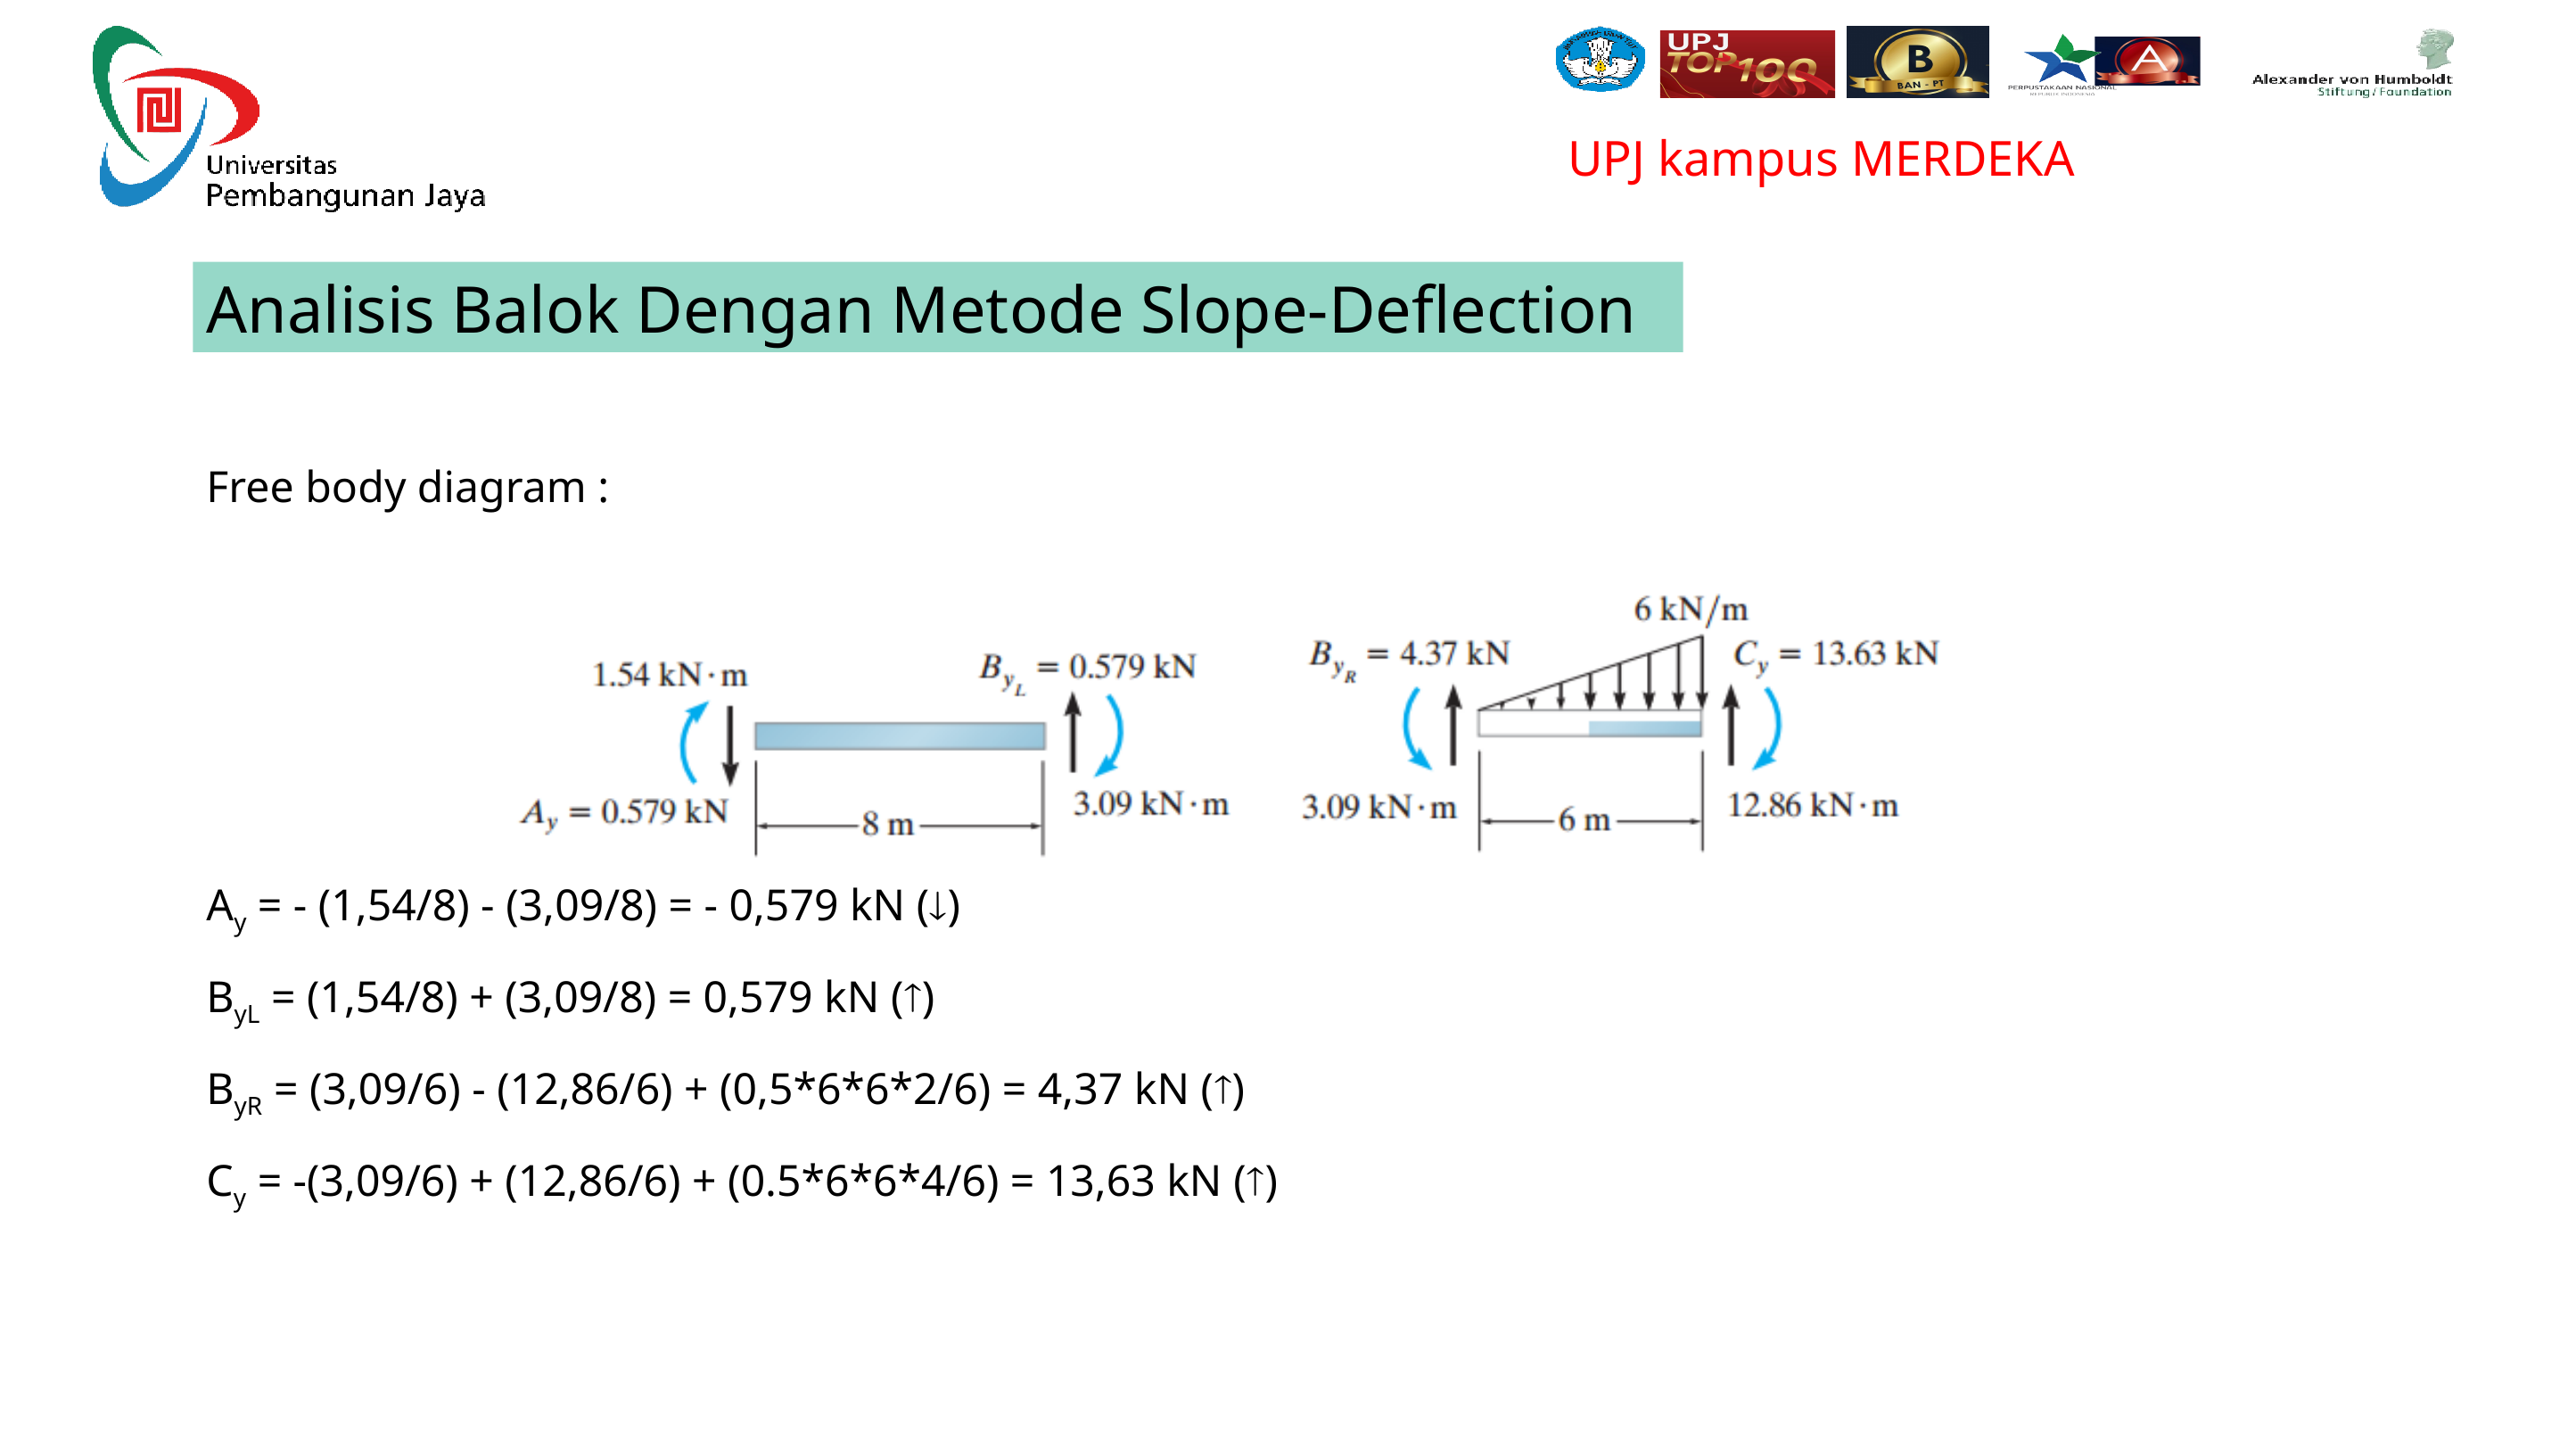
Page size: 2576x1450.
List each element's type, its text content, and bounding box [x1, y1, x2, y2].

picture [2005, 29, 2201, 98]
picture [2238, 24, 2467, 98]
picture [511, 617, 1251, 869]
picture [1847, 26, 1989, 98]
picture [93, 26, 487, 212]
picture [1287, 560, 1951, 855]
list Free body diagram : Ay = - (1,54/8) - (3,09/8) = - 0,579 kN () ByL = (1,54/8) + (3,09/8) = 0,579 kN () ByR = (3,09/6) - (12,86/6) + (0,5*6*6*2/6) = 4,37 kN () Cy = -(3,09/6) + (12,86/6) + (0.5*6*6*4/6) = 13,63 kN () [193, 442, 2381, 1224]
picture [1659, 30, 1836, 98]
picture [1550, 24, 1652, 96]
text_box Analisis Balok Dengan Metode Slope-Deflection [193, 261, 1683, 352]
